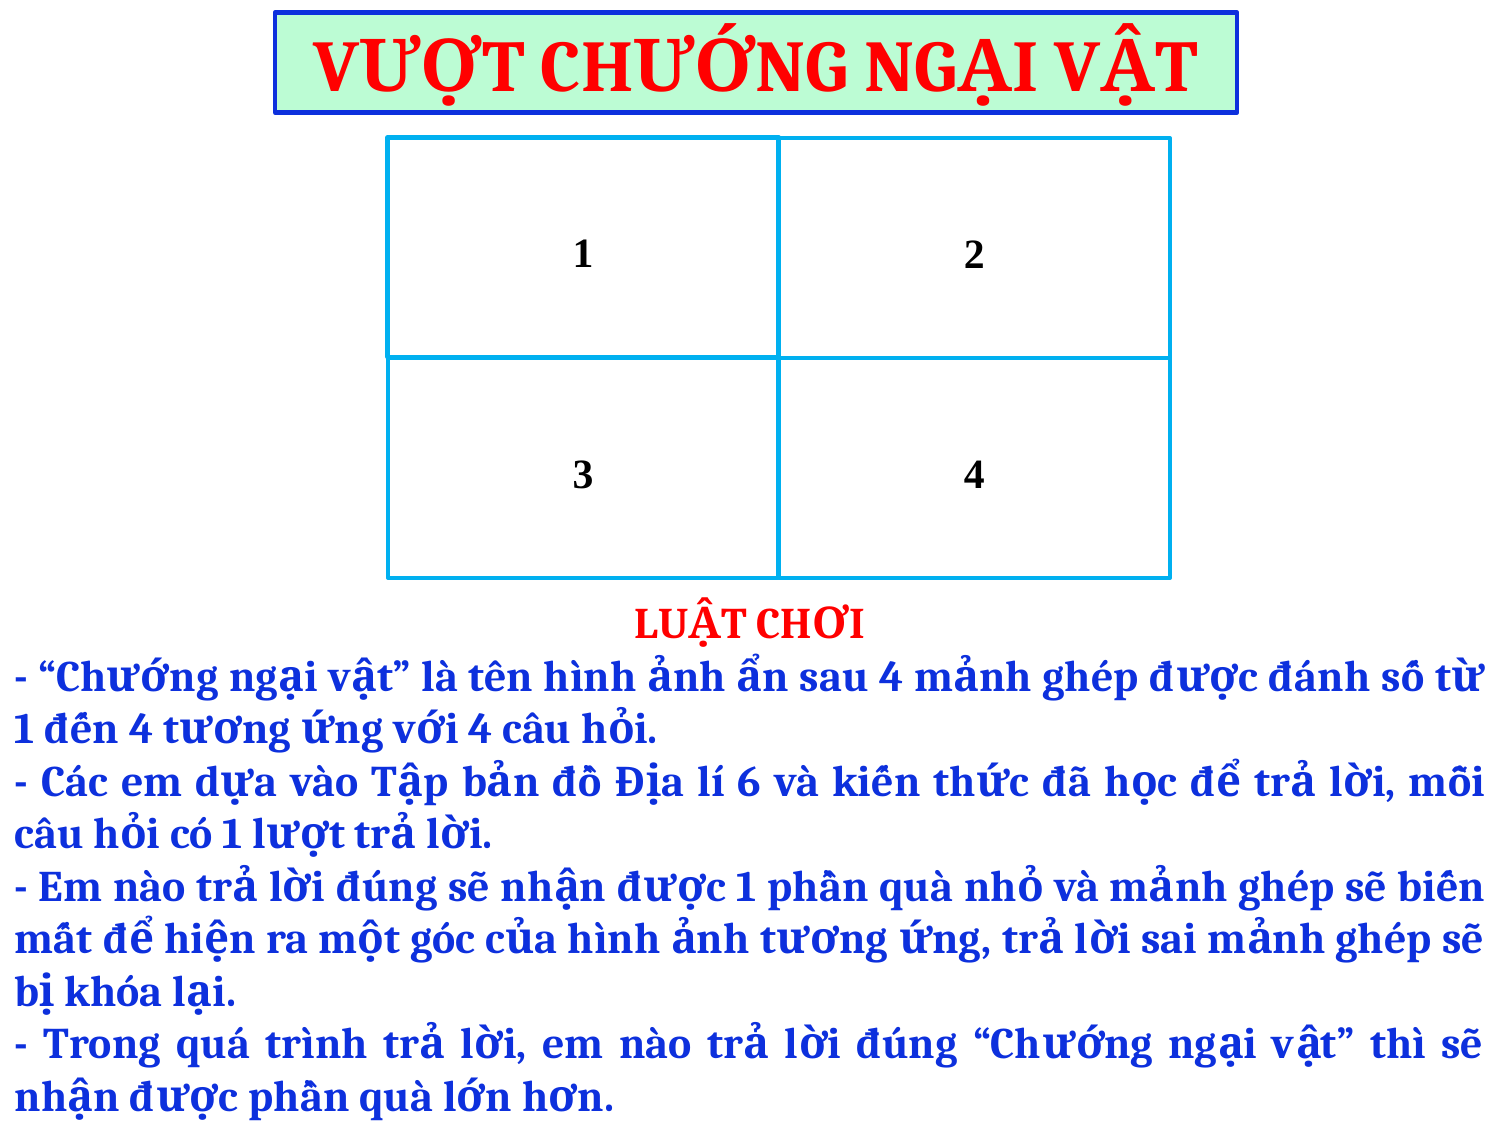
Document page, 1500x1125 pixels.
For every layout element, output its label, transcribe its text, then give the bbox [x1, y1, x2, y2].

text_box VƯỢT CHƯỚNG NGẠI VẬT [273, 10, 1239, 115]
text_box 4 [778, 358, 1170, 579]
text_box LUẬT CHƠI - “Chướng ngại vật” là tên hình ảnh ẩn sau 4 mảnh ghép được đánh số từ 1 đến 4 tương ứng với 4 câu hỏi. - Các em dựa vào Tập bản đồ Địa lí 6 và kiến thức đã học để trả lời, mỗi câu hỏi có 1 lượt trả lời. - Em nào trả lời đúng sẽ nhận được 1 phần quà nhỏ và mảnh ghép sẽ biến mất để hiện ra một góc của hình ảnh tương ứng, trả lời sai mảnh ghép sẽ bị khóa lại. - Trong quá trình trả lời, em nào trả lời đúng “Chướng ngại vật” thì sẽ nhận được phần quà lớn hơn. [0, 587, 1500, 1125]
text_box 1 [385, 135, 781, 359]
text_box 2 [778, 138, 1170, 358]
text_box 3 [388, 358, 778, 579]
